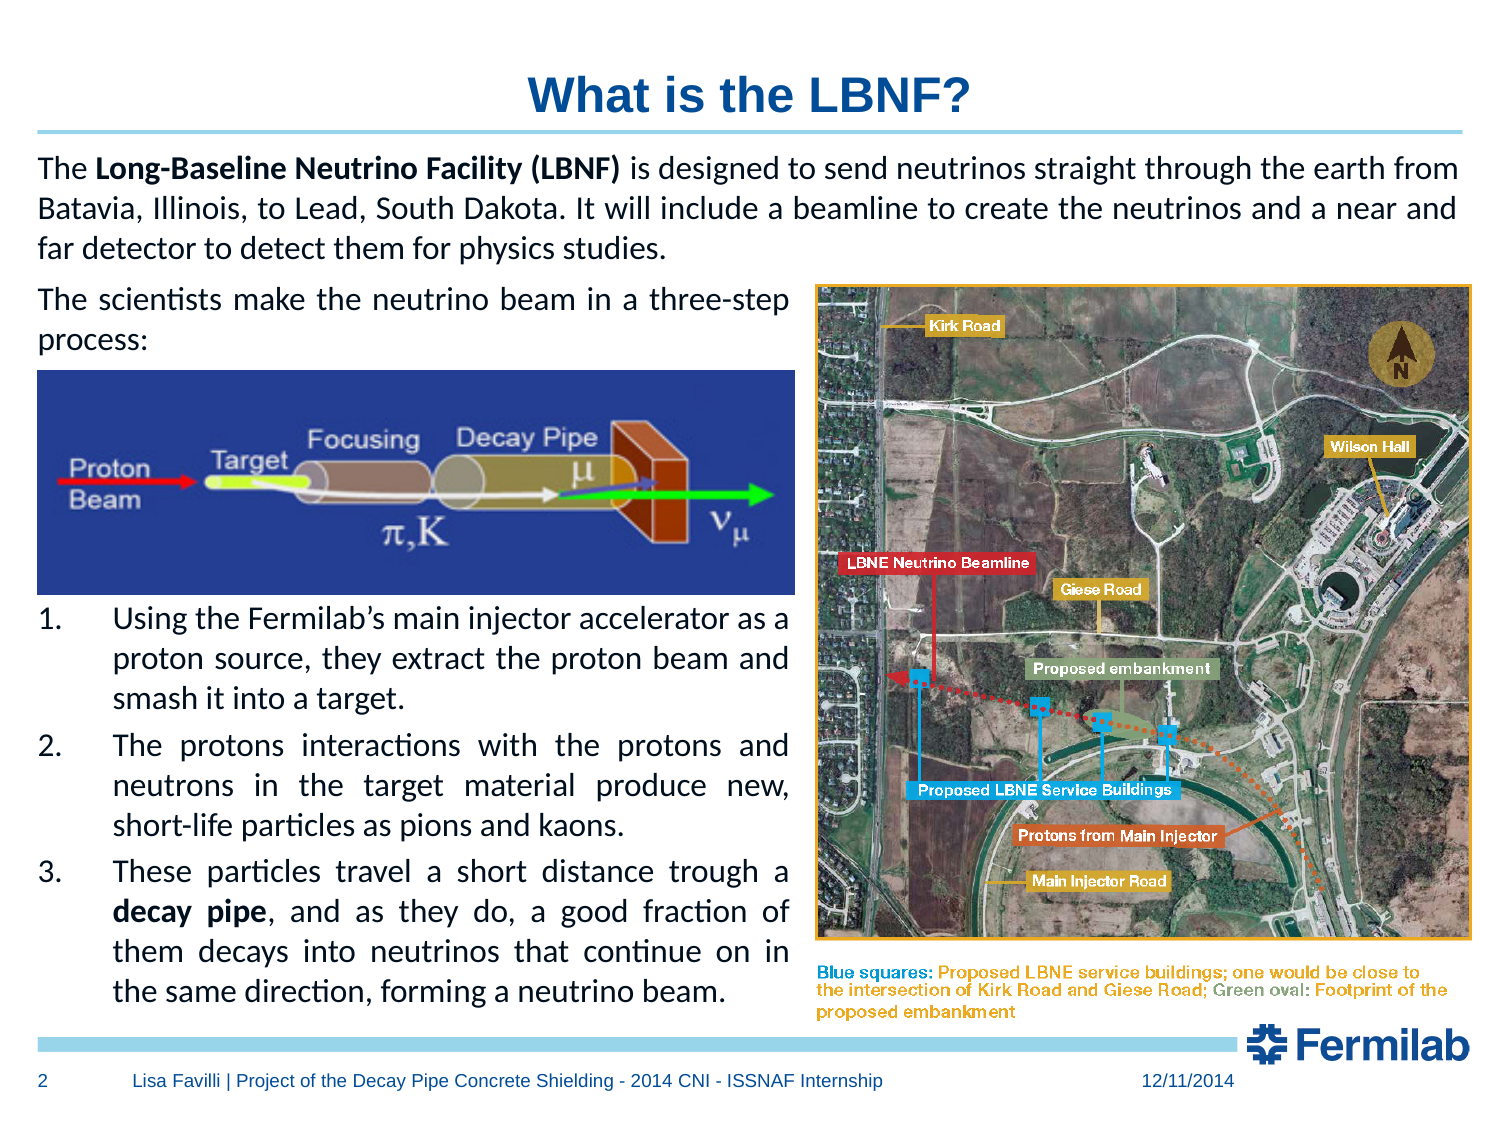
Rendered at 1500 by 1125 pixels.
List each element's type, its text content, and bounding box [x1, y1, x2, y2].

footer Lisa Favilli | Project of the Decay Pipe Concrete Shielding - 2014 CNI - ISSNAF Internship [132, 1068, 1014, 1109]
text_box The scientists make the neutrino beam in a three-step process: Using the Fermilab’s main injector accelerator as a proton source, they extract the proton beam and smash it into a target. The protons interactions with the protons and neutrons in the target material produce new, short-life particles as pions and kaons. These particles travel a short distance trough a decay pipe, and as they do, a good fraction of them decays into neutrinos that continue on in the same direction, forming a neutrino beam. [37, 602, 791, 1022]
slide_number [1058, 1068, 1235, 1109]
slide_number 2 [37, 1068, 111, 1109]
text_box The scientists make the neutrino beam in a three-step process: Using the Fermilab’s main injector accelerator as a proton source, they extract the proton beam and smash it into a target. The protons interactions with the protons and neutrons in the target material produce new, short-life particles as pions and kaons. These particles travel a short distance trough a decay pipe, and as they do, a good fraction of them decays into neutrinos that continue on in the same direction, forming a neutrino beam. [37, 277, 791, 370]
title What is the LBNF? [37, 17, 1463, 123]
list The Long-Baseline Neutrino Facility (LBNF) is designed to send neutrinos straight through the earth from Batavia, Illinois, to Lead, South Dakota. It will include a beamline to create the neutrinos and a near and far detector to detect them for physics studies. [37, 146, 1461, 276]
picture [0, 0, 1500, 1125]
